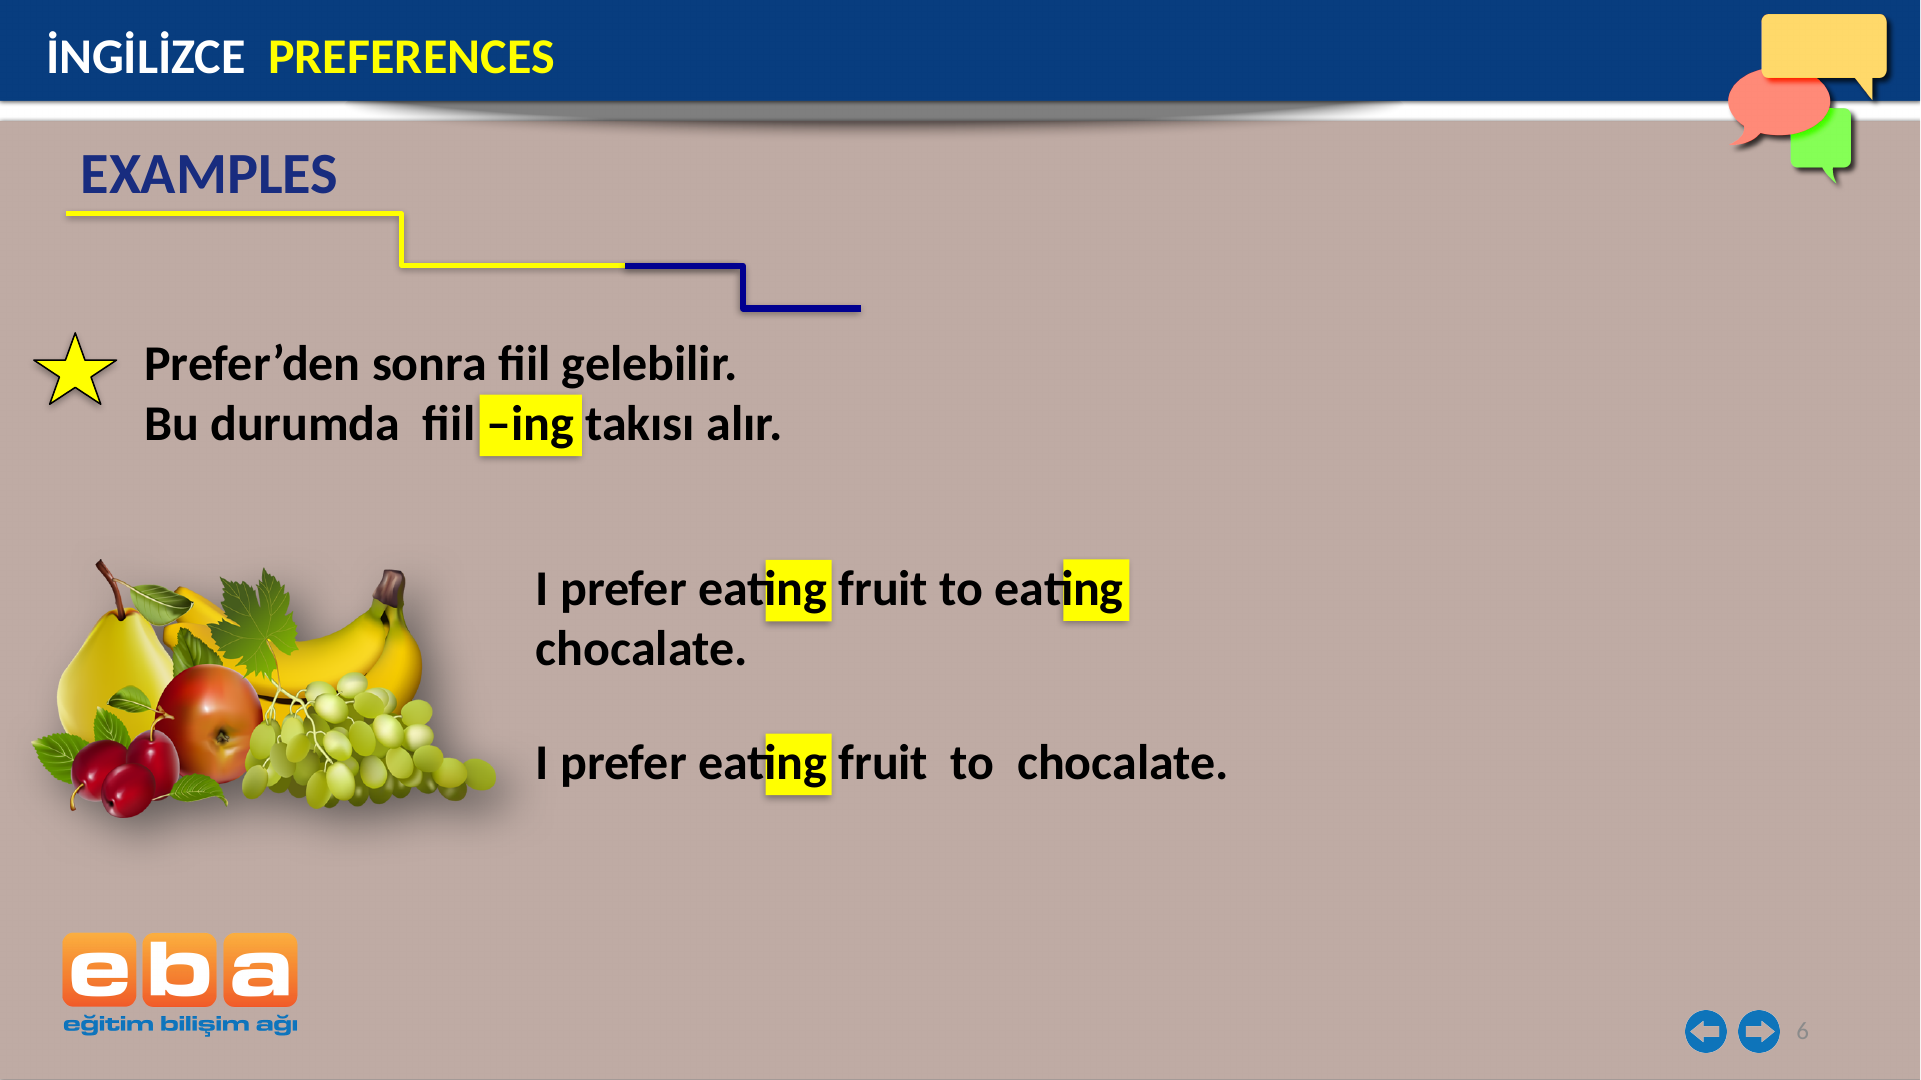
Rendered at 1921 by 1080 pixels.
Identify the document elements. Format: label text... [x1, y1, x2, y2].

picture [0, 0, 1921, 1080]
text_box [624, 265, 862, 309]
text_box EXAMPLES [65, 127, 359, 213]
text_box [33, 332, 118, 405]
slide_number 6 [1376, 1000, 1824, 1059]
text_box İNGİLİZCE PREFERENCES [31, 16, 627, 91]
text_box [65, 213, 738, 266]
text_box Prefer’den sonra fiil gelebilir. Bu durumda fiil –ing takısı alır. [129, 323, 1293, 458]
text_box I prefer eating fruit to eating chocalate. [521, 548, 1254, 683]
text_box I prefer eating fruit to chocalate. [521, 721, 1254, 797]
